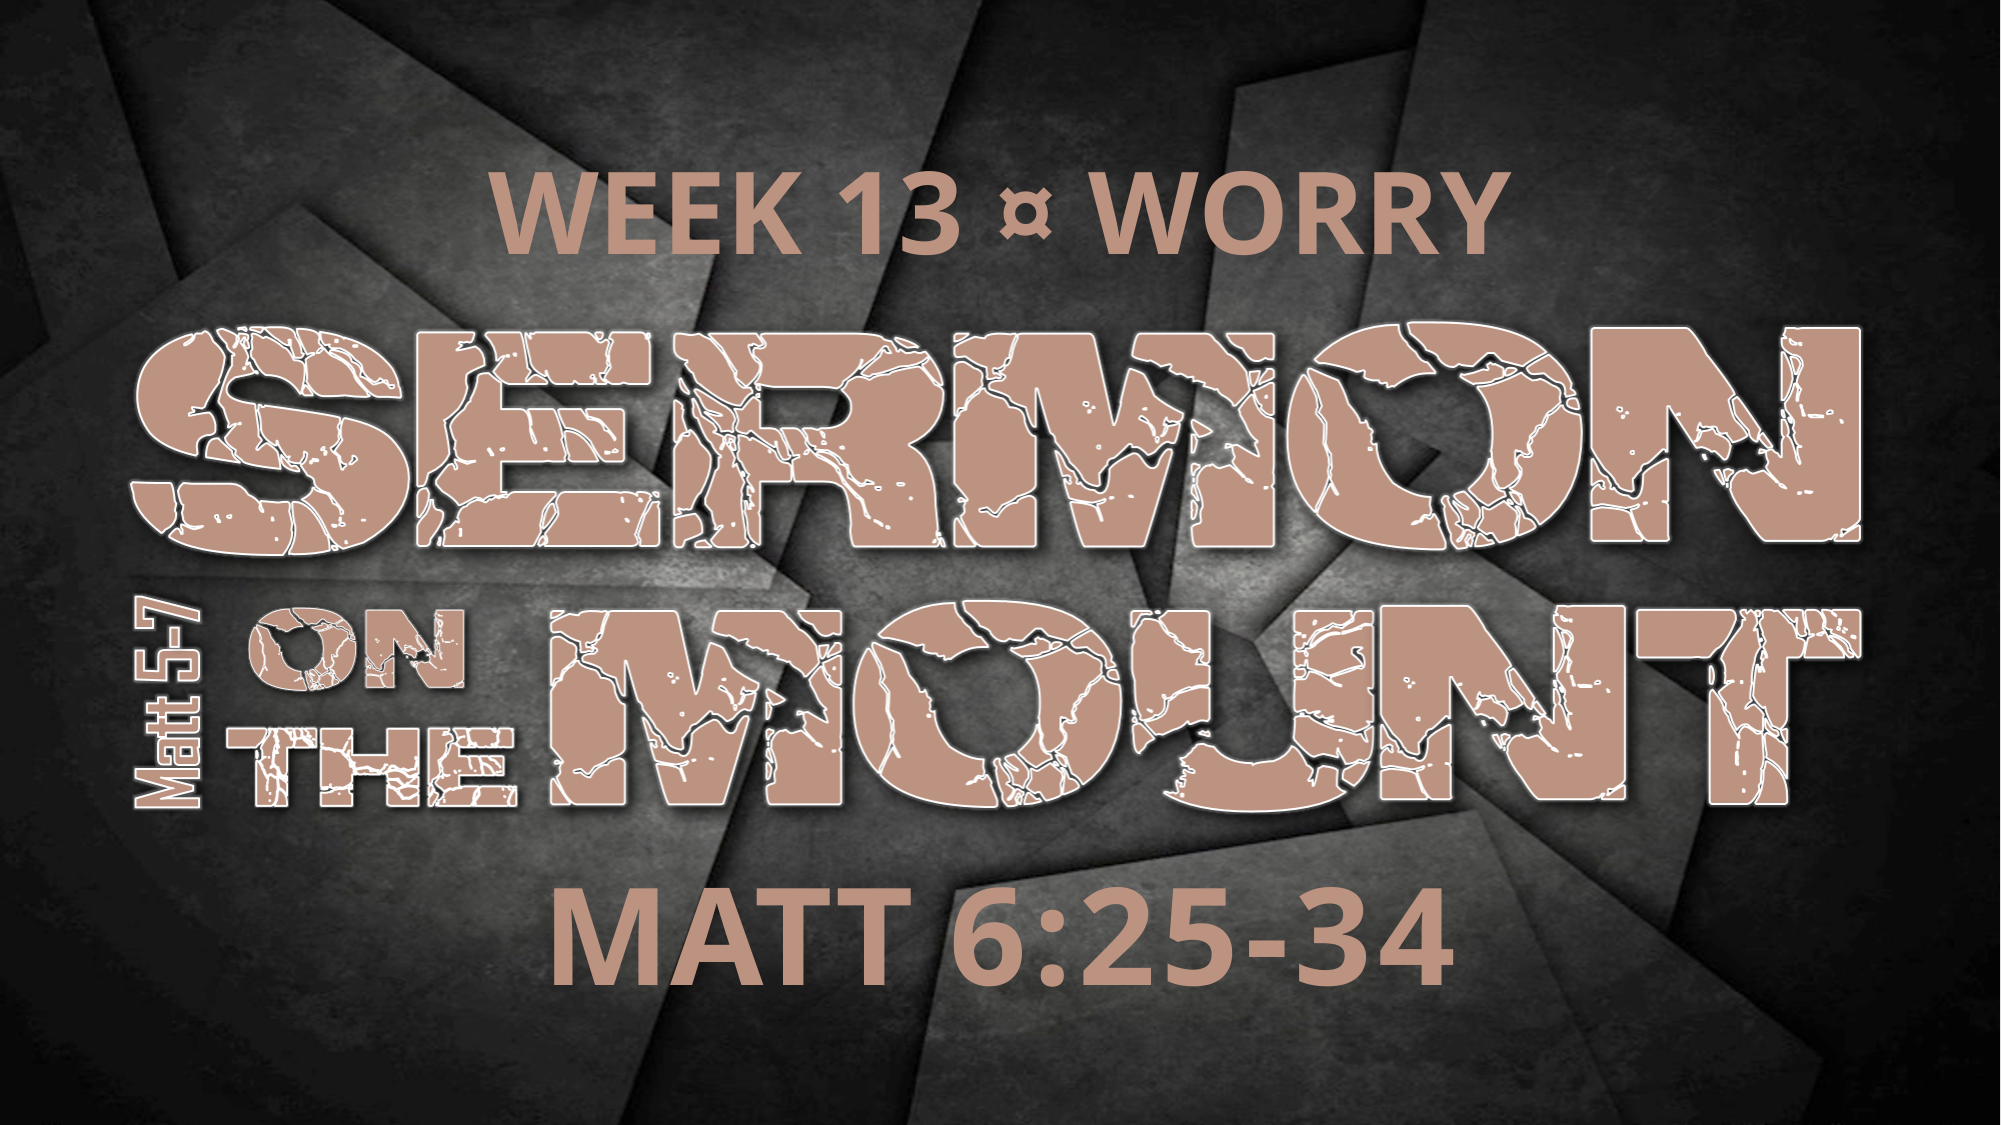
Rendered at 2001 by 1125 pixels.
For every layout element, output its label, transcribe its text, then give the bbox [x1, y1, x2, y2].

picture [0, 0, 2001, 1125]
text_box MATT 6:25-34 [0, 861, 2000, 1023]
text_box WEEK 13 ¤ WORRY [0, 148, 2000, 287]
